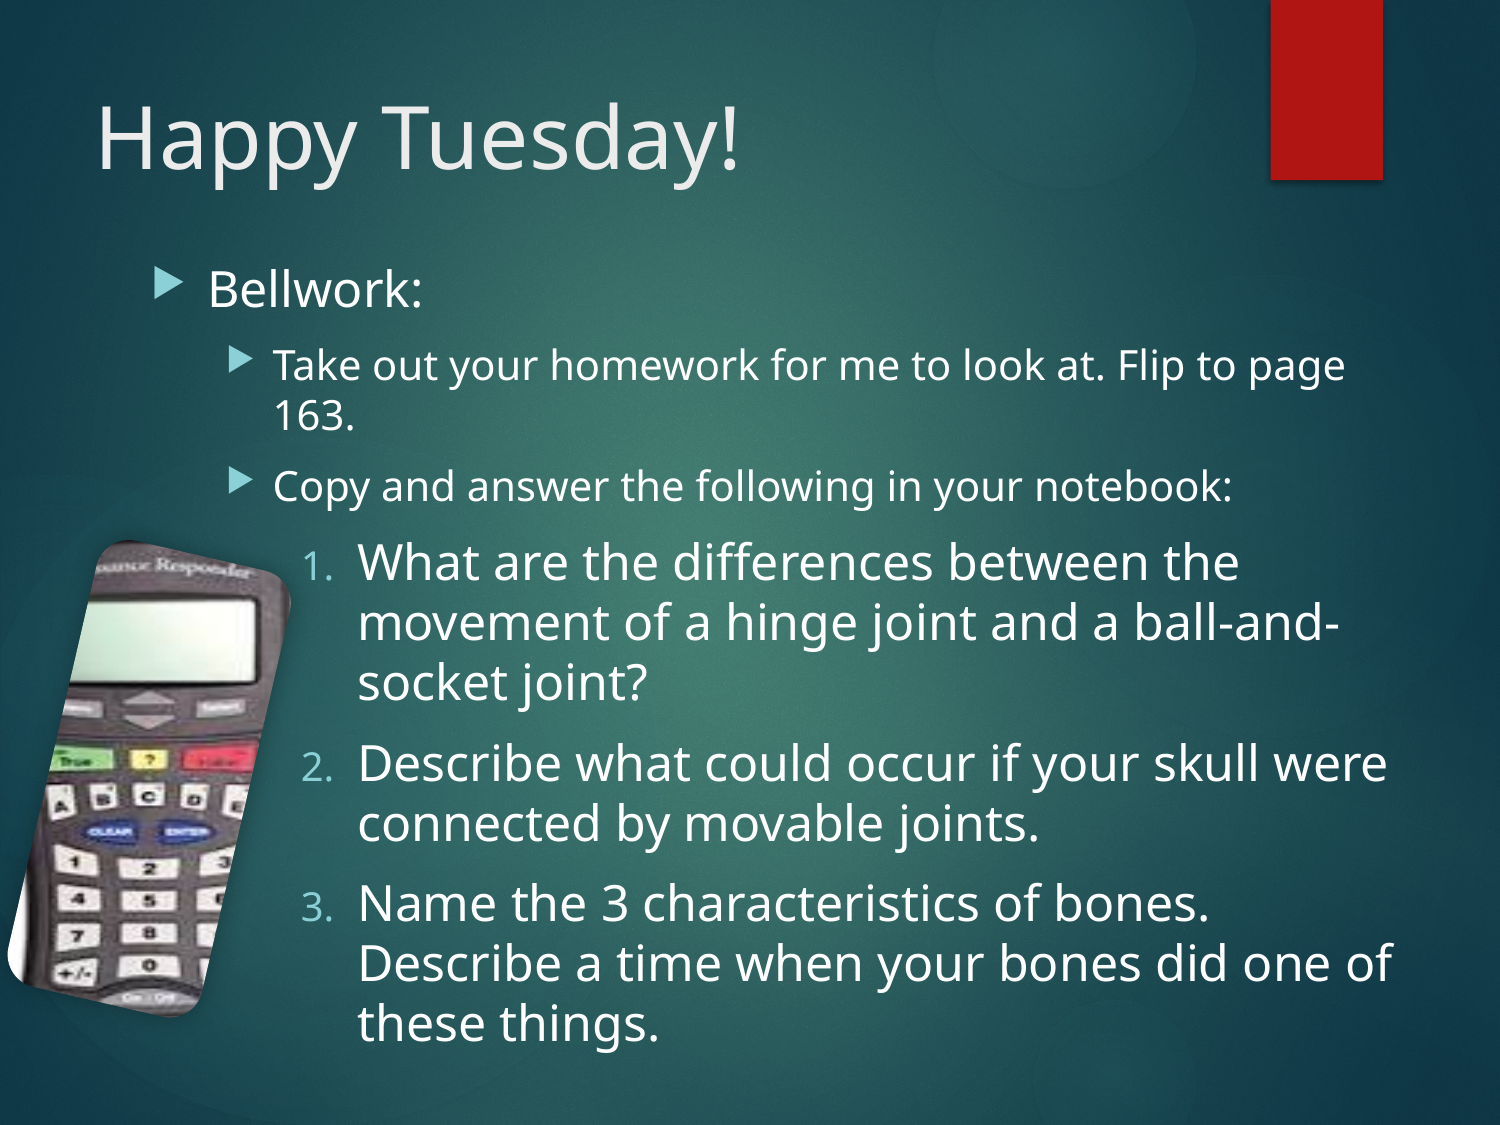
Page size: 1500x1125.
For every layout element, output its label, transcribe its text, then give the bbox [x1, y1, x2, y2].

list Bellwork: Take out your homework for me to look at. Flip to page 163. Copy and answer the following in your notebook: What are the differences between the movement of a hinge joint and a ball-and-socket joint? Describe what could occur if your skull were connected by movable joints. Name the 3 characteristics of bones. Describe a time when your bones did one of these things. [135, 249, 1425, 1088]
title Happy Tuesday! [79, 74, 1237, 304]
picture [7, 540, 291, 1018]
